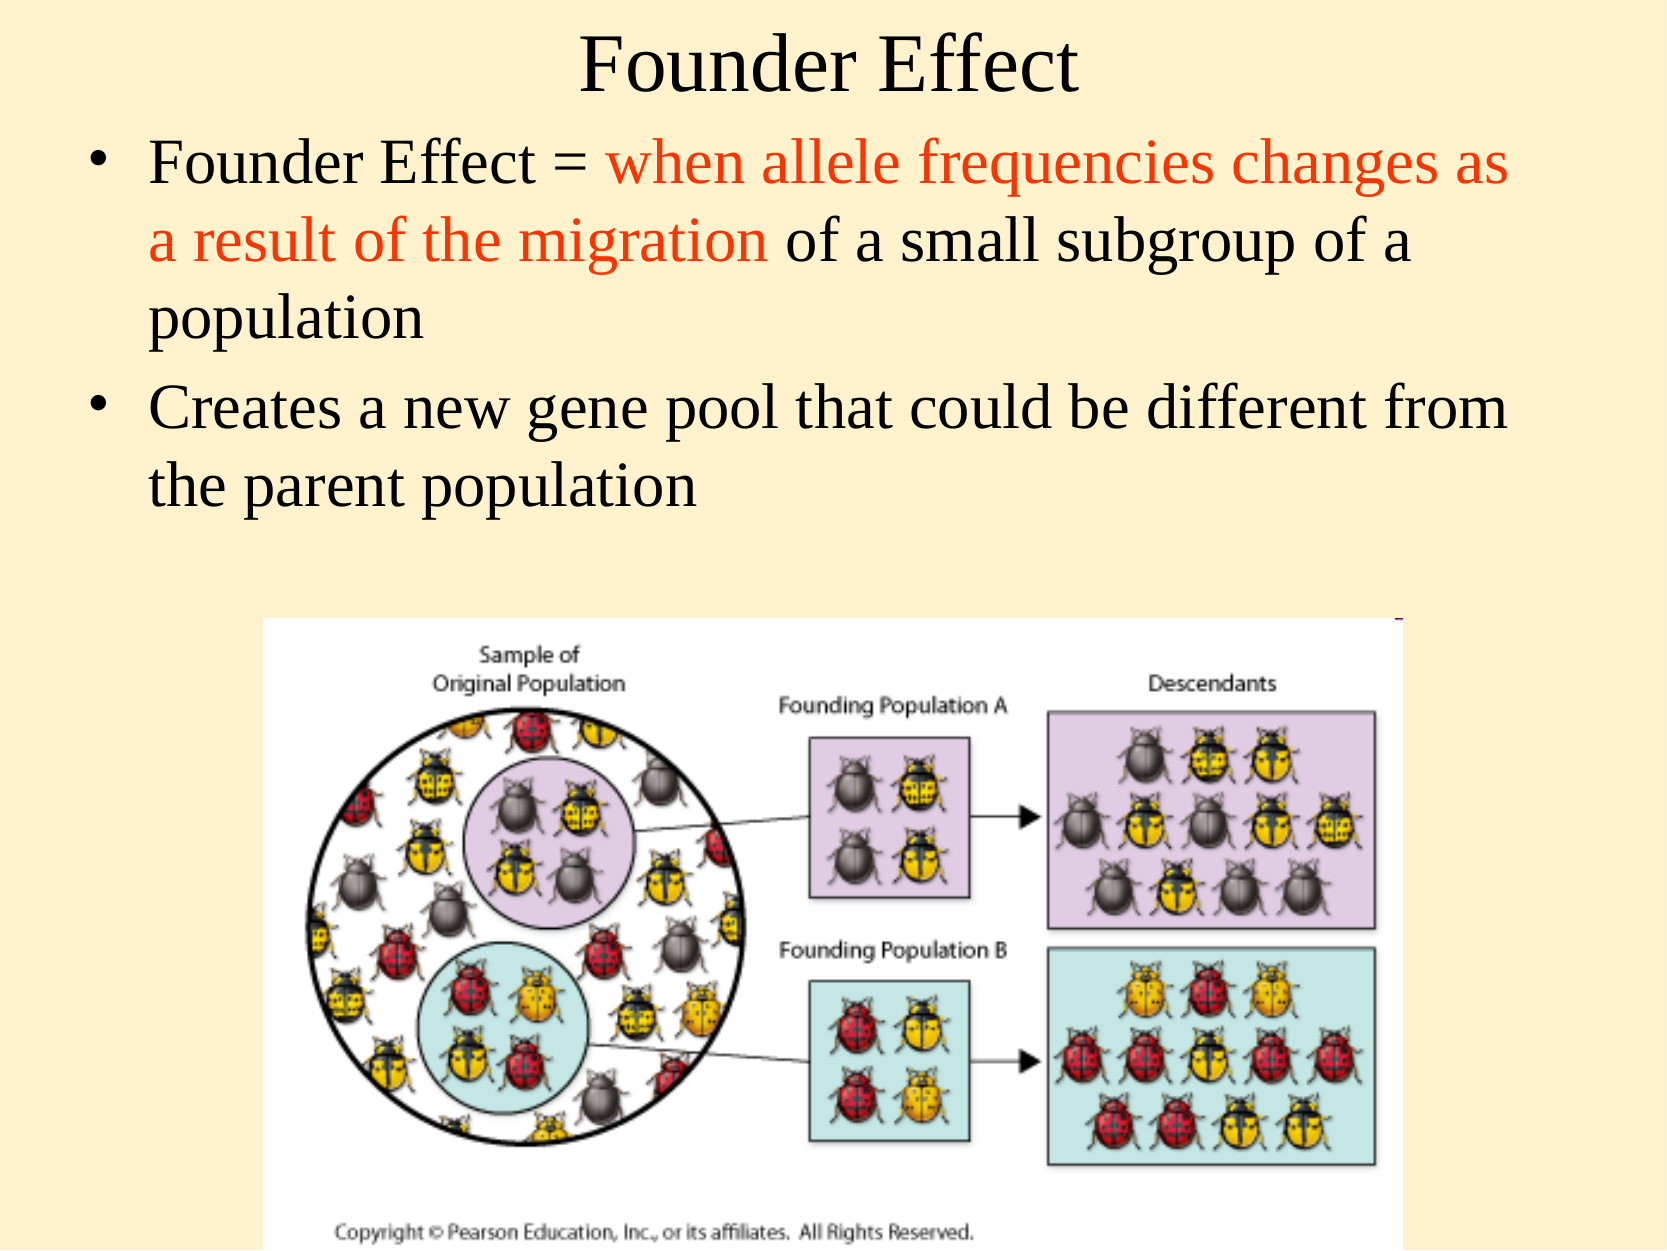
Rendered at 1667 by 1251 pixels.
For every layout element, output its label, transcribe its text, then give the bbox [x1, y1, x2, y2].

list Founder Effect = when allele frequencies changes as a result of the migration of a small subgroup of a population Creates a new gene pool that could be different from the parent population [69, 117, 1570, 723]
text_box Founder Effect [0, 0, 1667, 117]
picture [263, 618, 1404, 1250]
